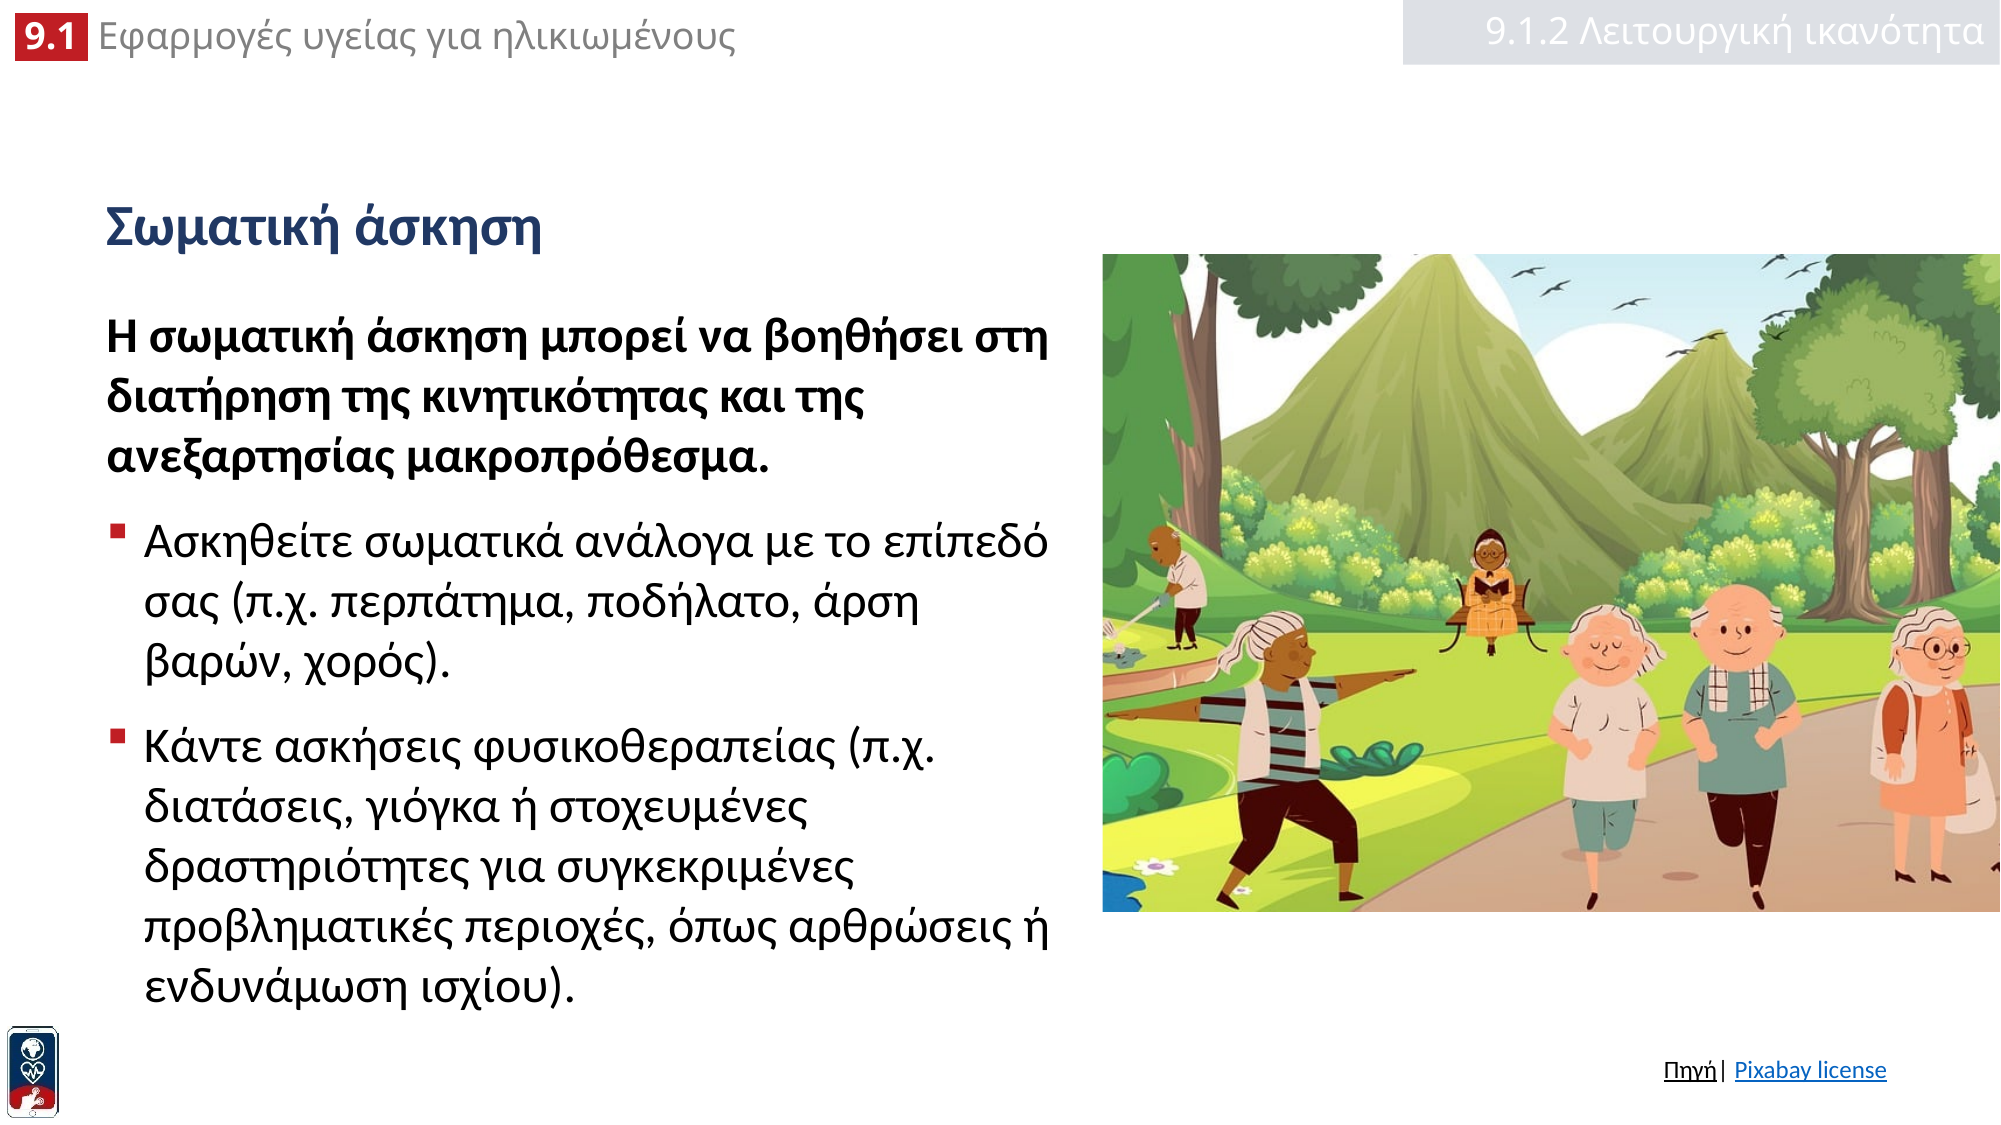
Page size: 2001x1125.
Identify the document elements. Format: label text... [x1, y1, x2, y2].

text_box 9.1.2 Λειτουργική ικανότητα [1403, 0, 2000, 65]
title Σωματική άσκηση [91, 177, 1906, 277]
text_box Πηγή| Pixabay license [1506, 1046, 1903, 1091]
picture [7, 1026, 59, 1118]
list Η σωματική άσκηση μπορεί να βοηθήσει στη διατήρηση της κινητικότητας και της ανεξαρτησίας μακροπρόθεσμα. Ασκηθείτε σωματικά ανάλογα με το επίπεδό σας (π.χ. περπάτημα, ποδήλατο, άρση βαρών, χορός). Κάντε ασκήσεις φυσικοθεραπείας (π.χ. διατάσεις, γιόγκα ή στοχευμένες δραστηριότητες για συγκεκριμένες προβληματικές περιοχές, όπως αρθρώσεις ή ενδυνάμωση ισχίου). [91, 295, 1089, 1035]
picture [1102, 254, 2000, 922]
